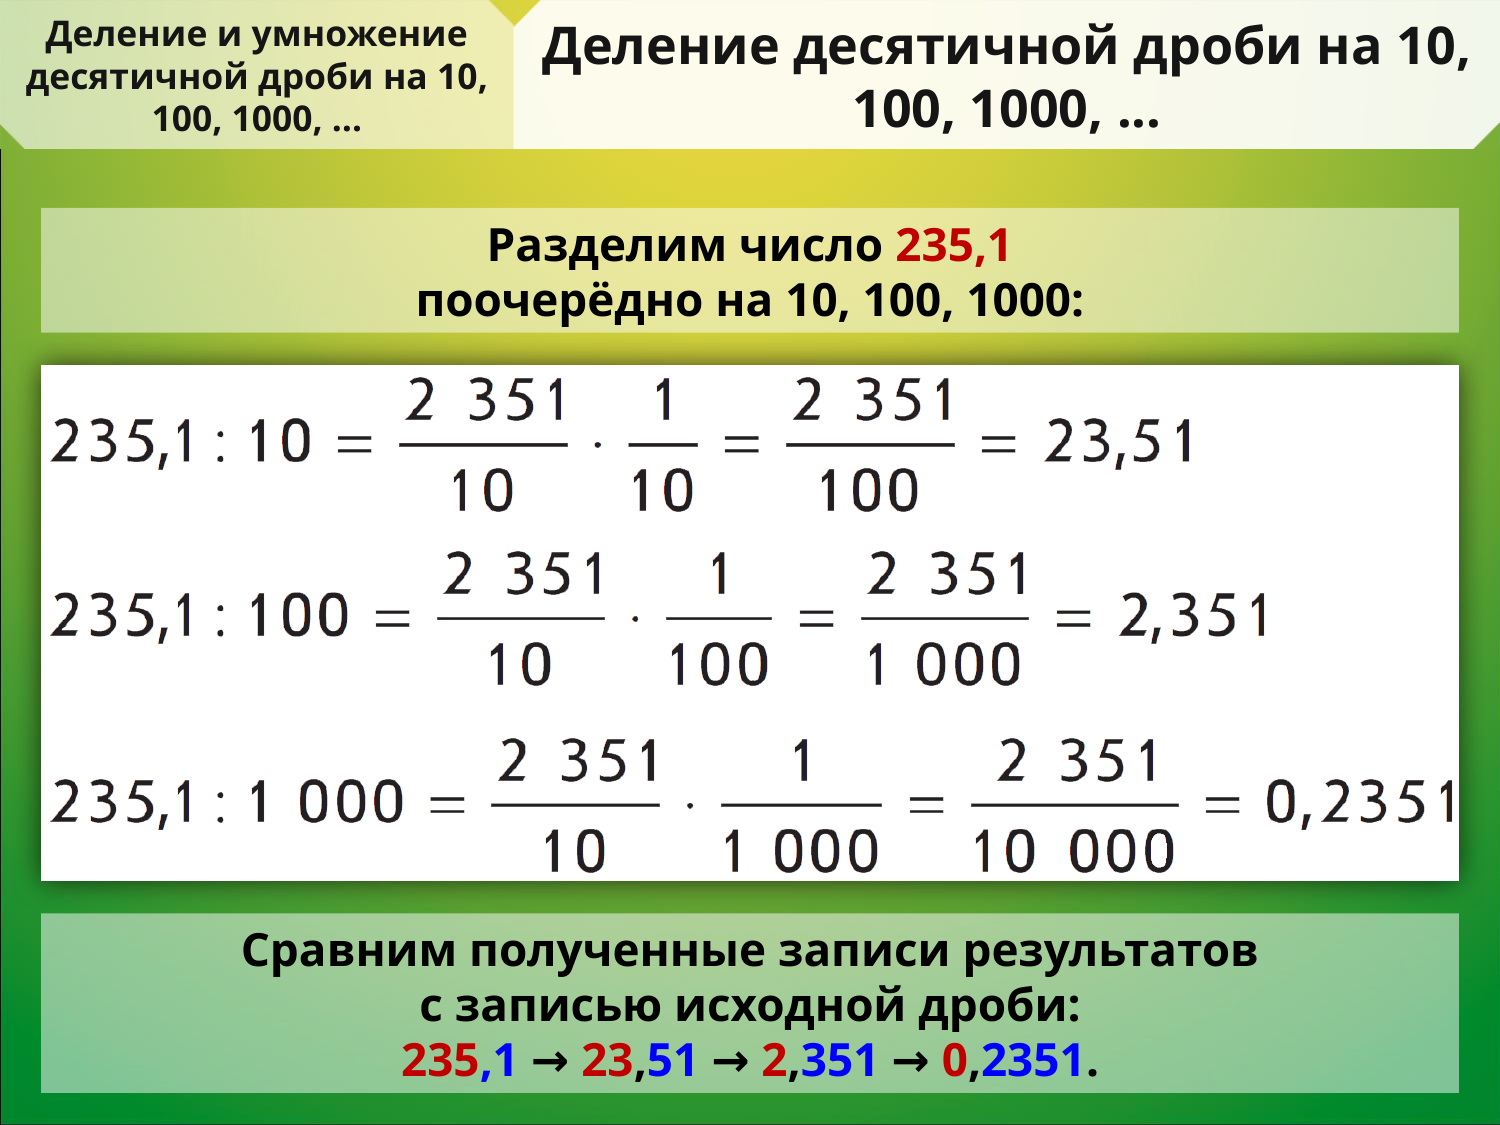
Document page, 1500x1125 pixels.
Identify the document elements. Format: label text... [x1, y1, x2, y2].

text_box Разделим число 235,1 поочерёдно на 10, 100, 1000: [41, 207, 1459, 333]
picture [0, 0, 1500, 1125]
text_box Сравним полученные записи результатов с записью исходной дроби: 235,1 → 23,51 → 2,351 → 0,2351. [41, 913, 1459, 1093]
